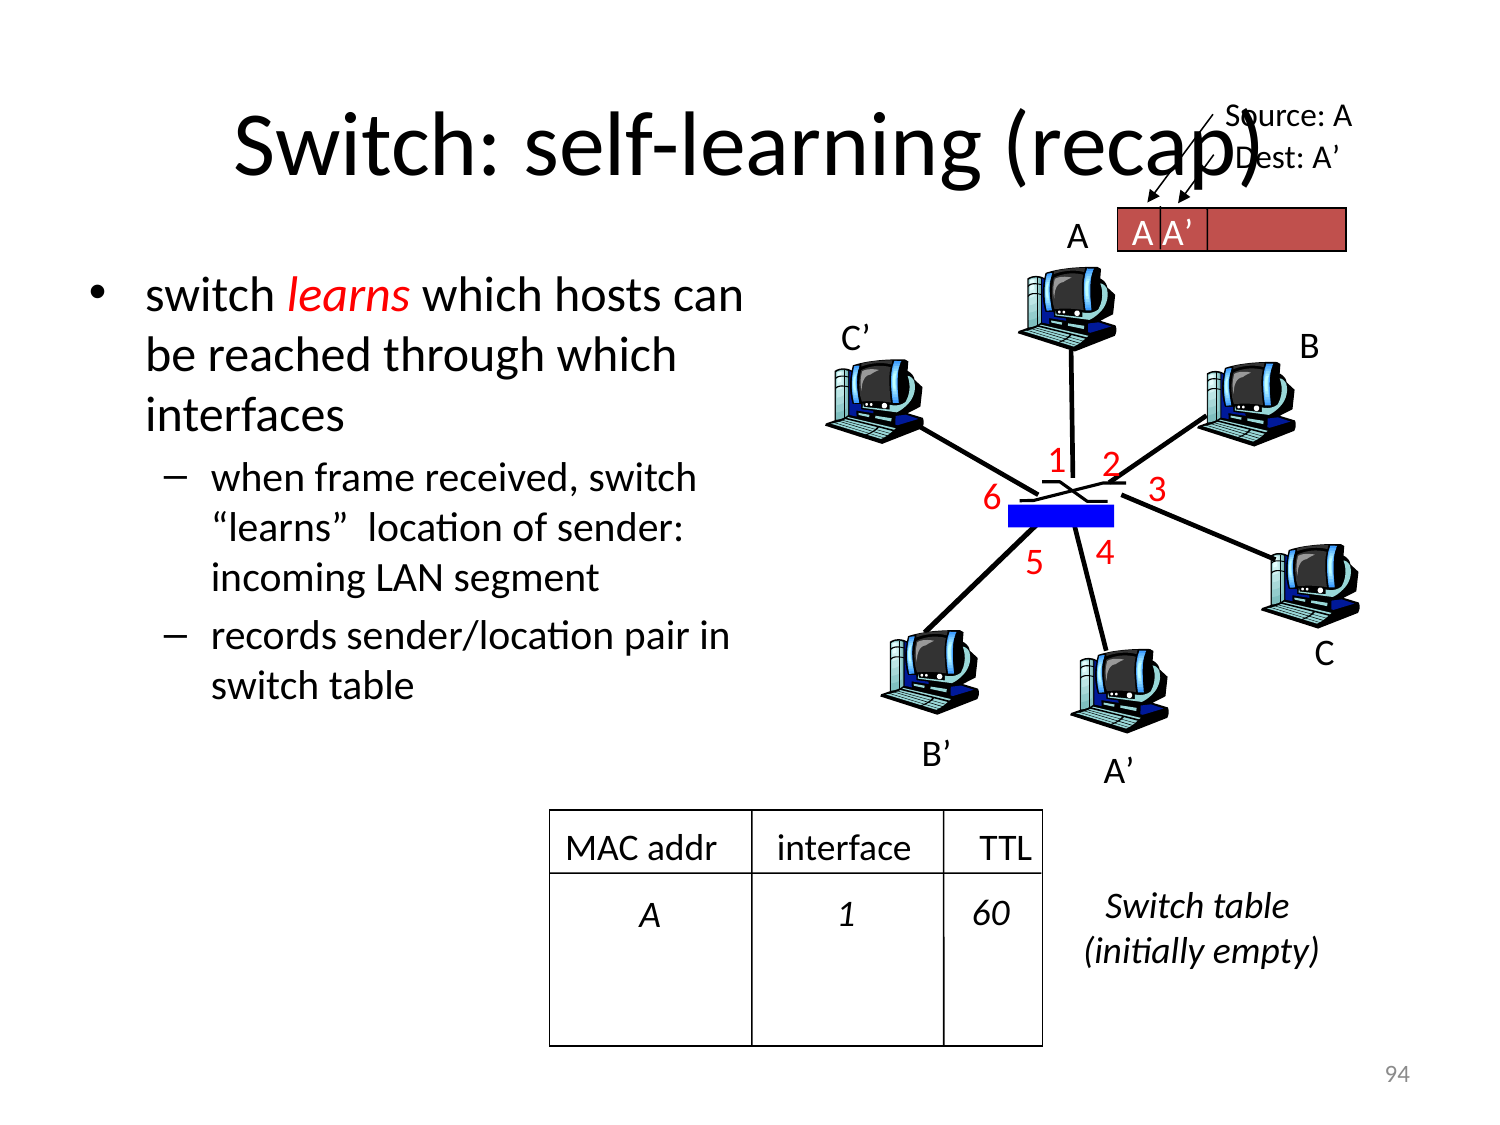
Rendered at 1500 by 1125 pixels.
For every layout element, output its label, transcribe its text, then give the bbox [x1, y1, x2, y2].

list switch learns which hosts can be reached through which interfaces when frame received, switch “learns” location of sender: incoming LAN segment records sender/location pair in switch table [73, 253, 764, 929]
text_box A [1052, 203, 1104, 264]
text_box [1147, 85, 1370, 204]
text_box A’ [1088, 742, 1150, 799]
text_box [824, 358, 926, 445]
text_box 2 [1087, 431, 1136, 492]
text_box 3 [1132, 456, 1182, 517]
text_box 4 [1080, 531, 1130, 579]
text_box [1017, 265, 1119, 352]
text_box 5 [1010, 535, 1060, 590]
text_box C [1299, 637, 1350, 680]
text_box 1 [1032, 427, 1082, 480]
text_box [618, 880, 1030, 944]
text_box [547, 809, 1052, 1048]
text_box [1111, 200, 1347, 262]
text_box 6 [967, 464, 1017, 524]
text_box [1260, 542, 1362, 629]
text_box Switch table (initially empty) [1068, 873, 1336, 979]
title Switch: self-learning (recap) [75, 45, 1425, 233]
slide_number 94 [1074, 1042, 1425, 1103]
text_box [1007, 481, 1127, 528]
text_box B’ [906, 723, 967, 782]
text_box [1196, 360, 1298, 447]
text_box B [1284, 313, 1335, 374]
text_box C’ [826, 305, 886, 356]
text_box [1069, 647, 1171, 734]
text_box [879, 629, 981, 715]
